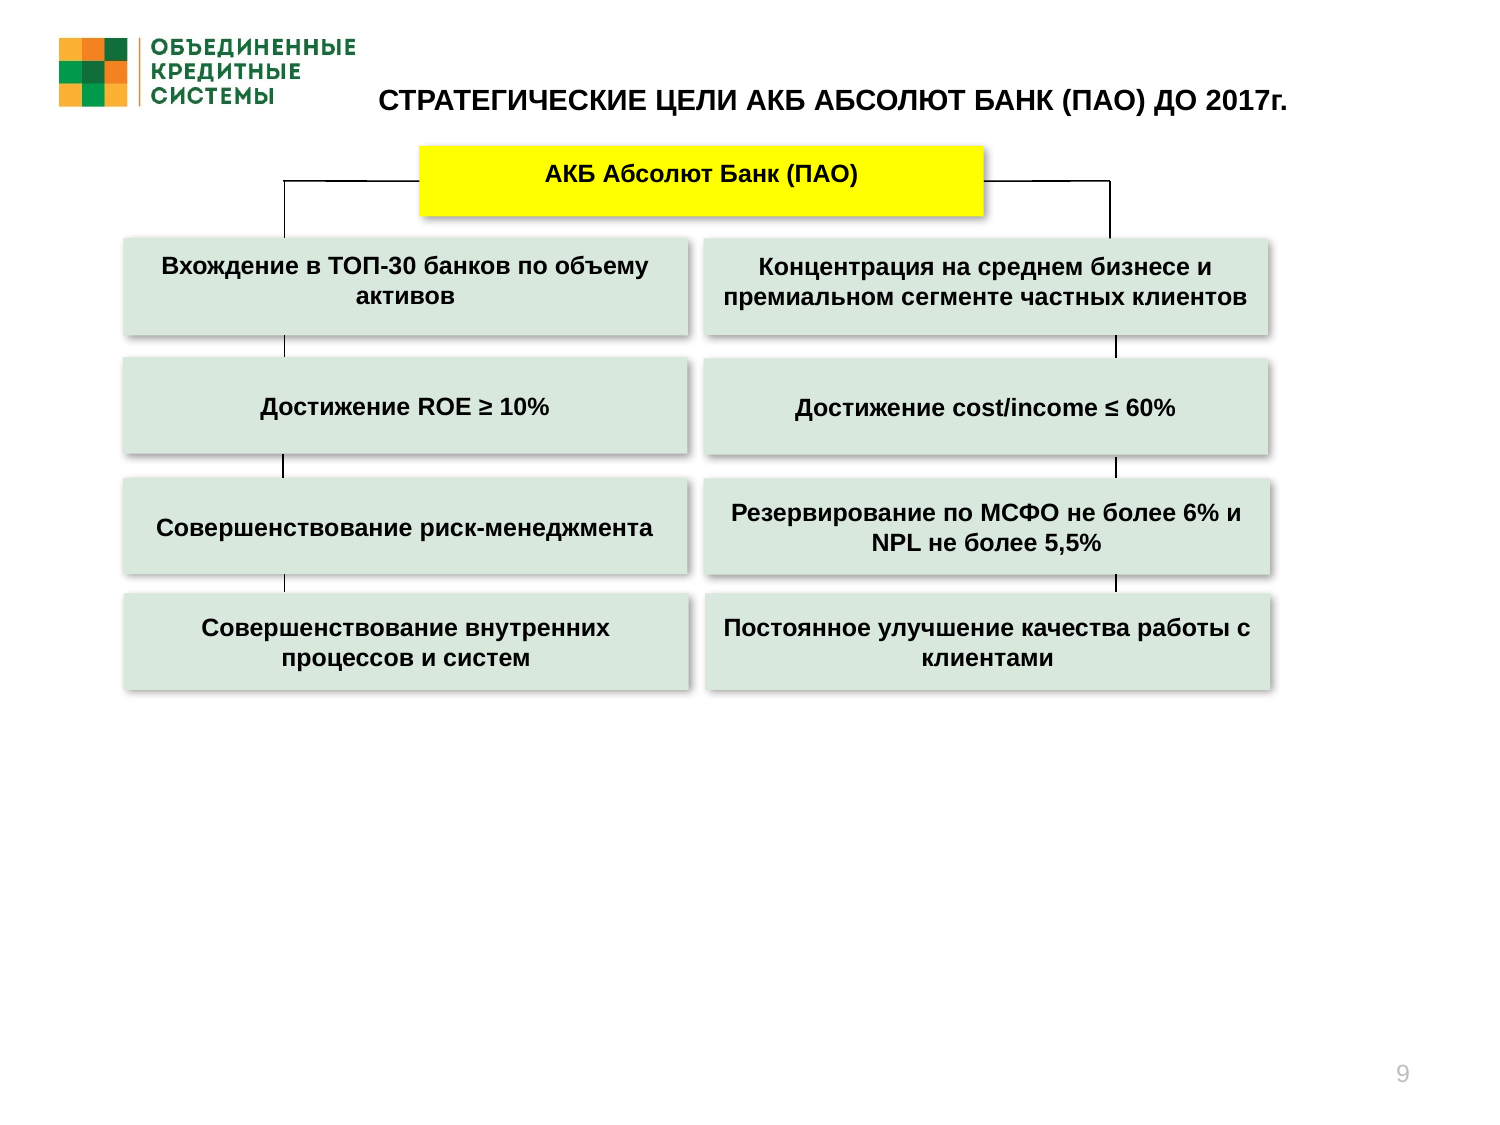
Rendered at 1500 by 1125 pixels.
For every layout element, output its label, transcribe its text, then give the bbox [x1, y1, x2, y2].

title СТРАТЕГИЧЕСКИЕ ЦЕЛИ АКБ АБСОЛЮТ БАНК (ПАО) ДО 2017г. [147, 52, 1500, 146]
slide_number 9 [1074, 1042, 1425, 1103]
text_box Достижение ROE ≥ 10% [122, 357, 688, 454]
text_box АКБ Абсолют Банк (ПАО) [419, 145, 984, 217]
text_box Достижение cost/income ≤ 60% [703, 358, 1269, 455]
text_box Совершенствование риск-менеджмента [122, 477, 688, 575]
text_box Постоянное улучшение качества работы с клиентами [705, 593, 1271, 690]
text_box Вхождение в ТОП-30 банков по объему активов [123, 237, 688, 336]
text_box Совершенствование внутренних процессов и систем [123, 593, 689, 690]
picture [40, 18, 373, 117]
text_box Резервирование по МСФО не более 6% и NPL не более 5,5% [703, 478, 1270, 575]
text_box Концентрация на среднем бизнесе и премиальном сегменте частных клиентов [703, 238, 1269, 335]
